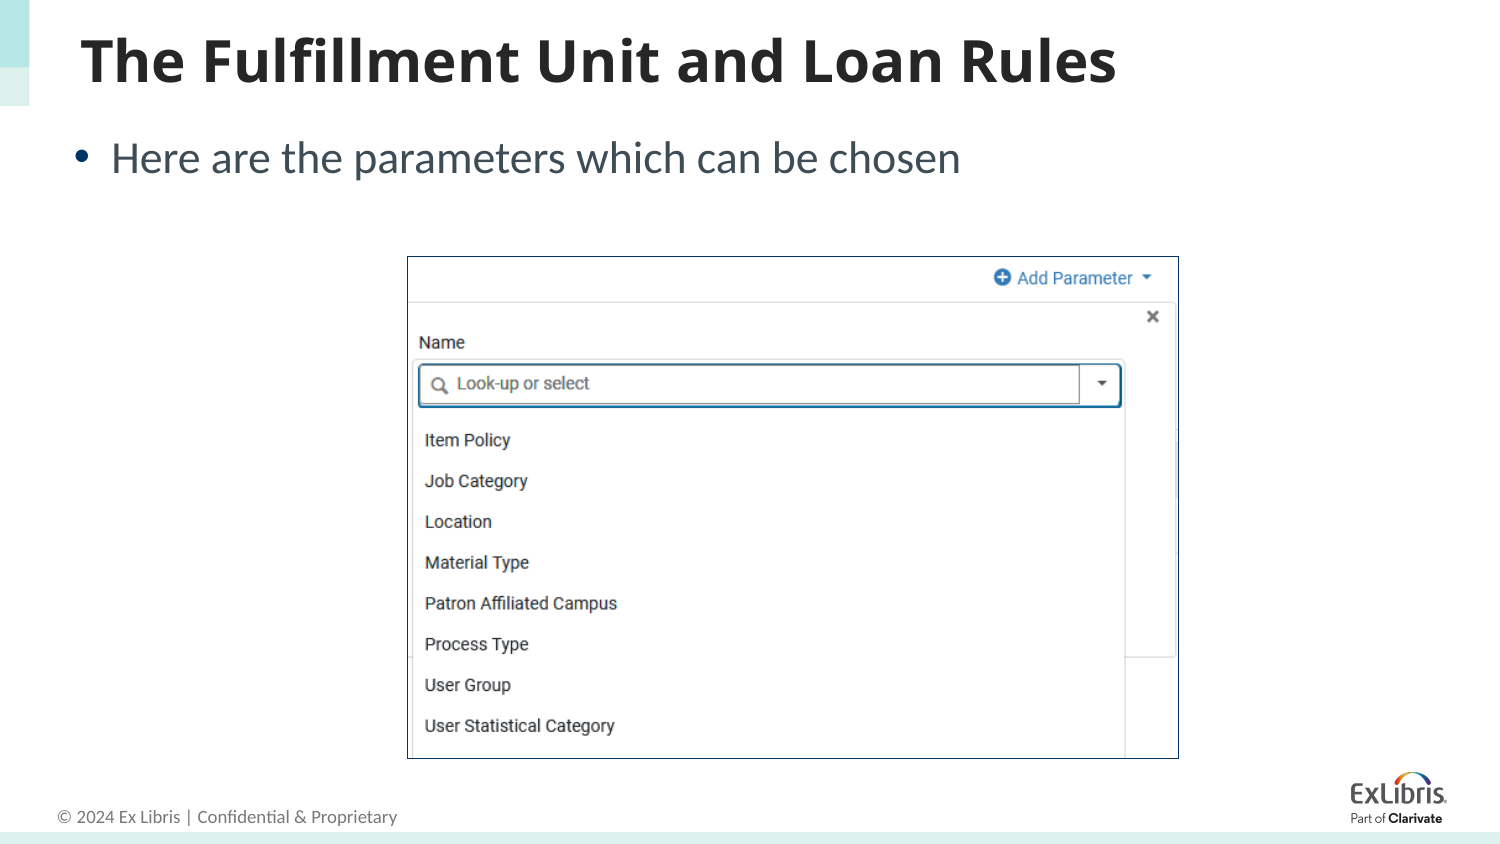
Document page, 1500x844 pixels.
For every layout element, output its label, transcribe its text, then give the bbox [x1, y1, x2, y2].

list Here are the parameters which can be chosen [58, 126, 1442, 198]
title The Fulfillment Unit and Loan Rules [64, 11, 1447, 107]
picture [407, 256, 1179, 759]
picture [1351, 772, 1447, 823]
